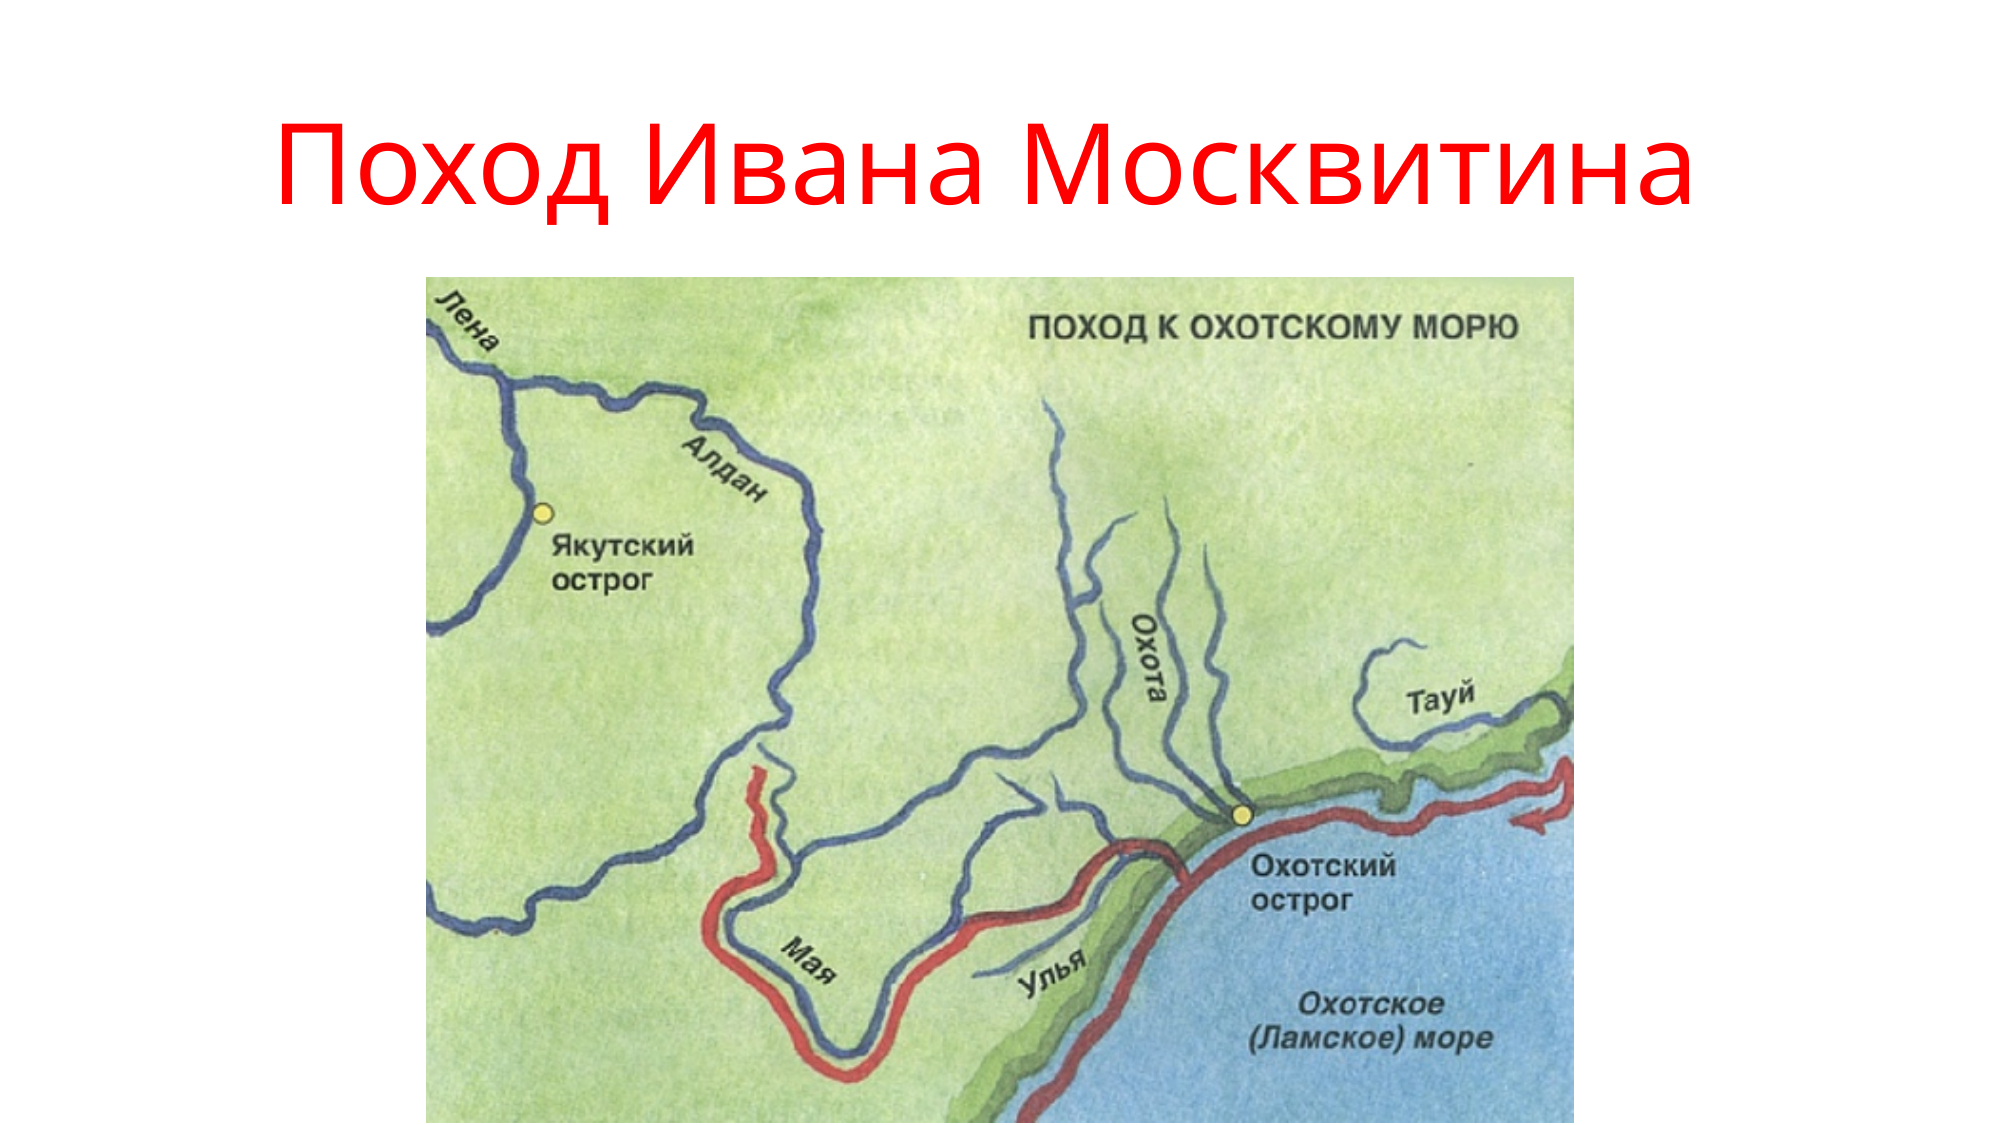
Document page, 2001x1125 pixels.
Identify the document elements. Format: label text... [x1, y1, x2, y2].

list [426, 277, 1574, 1123]
title Поход Ивана Москвитина [137, 59, 1863, 278]
